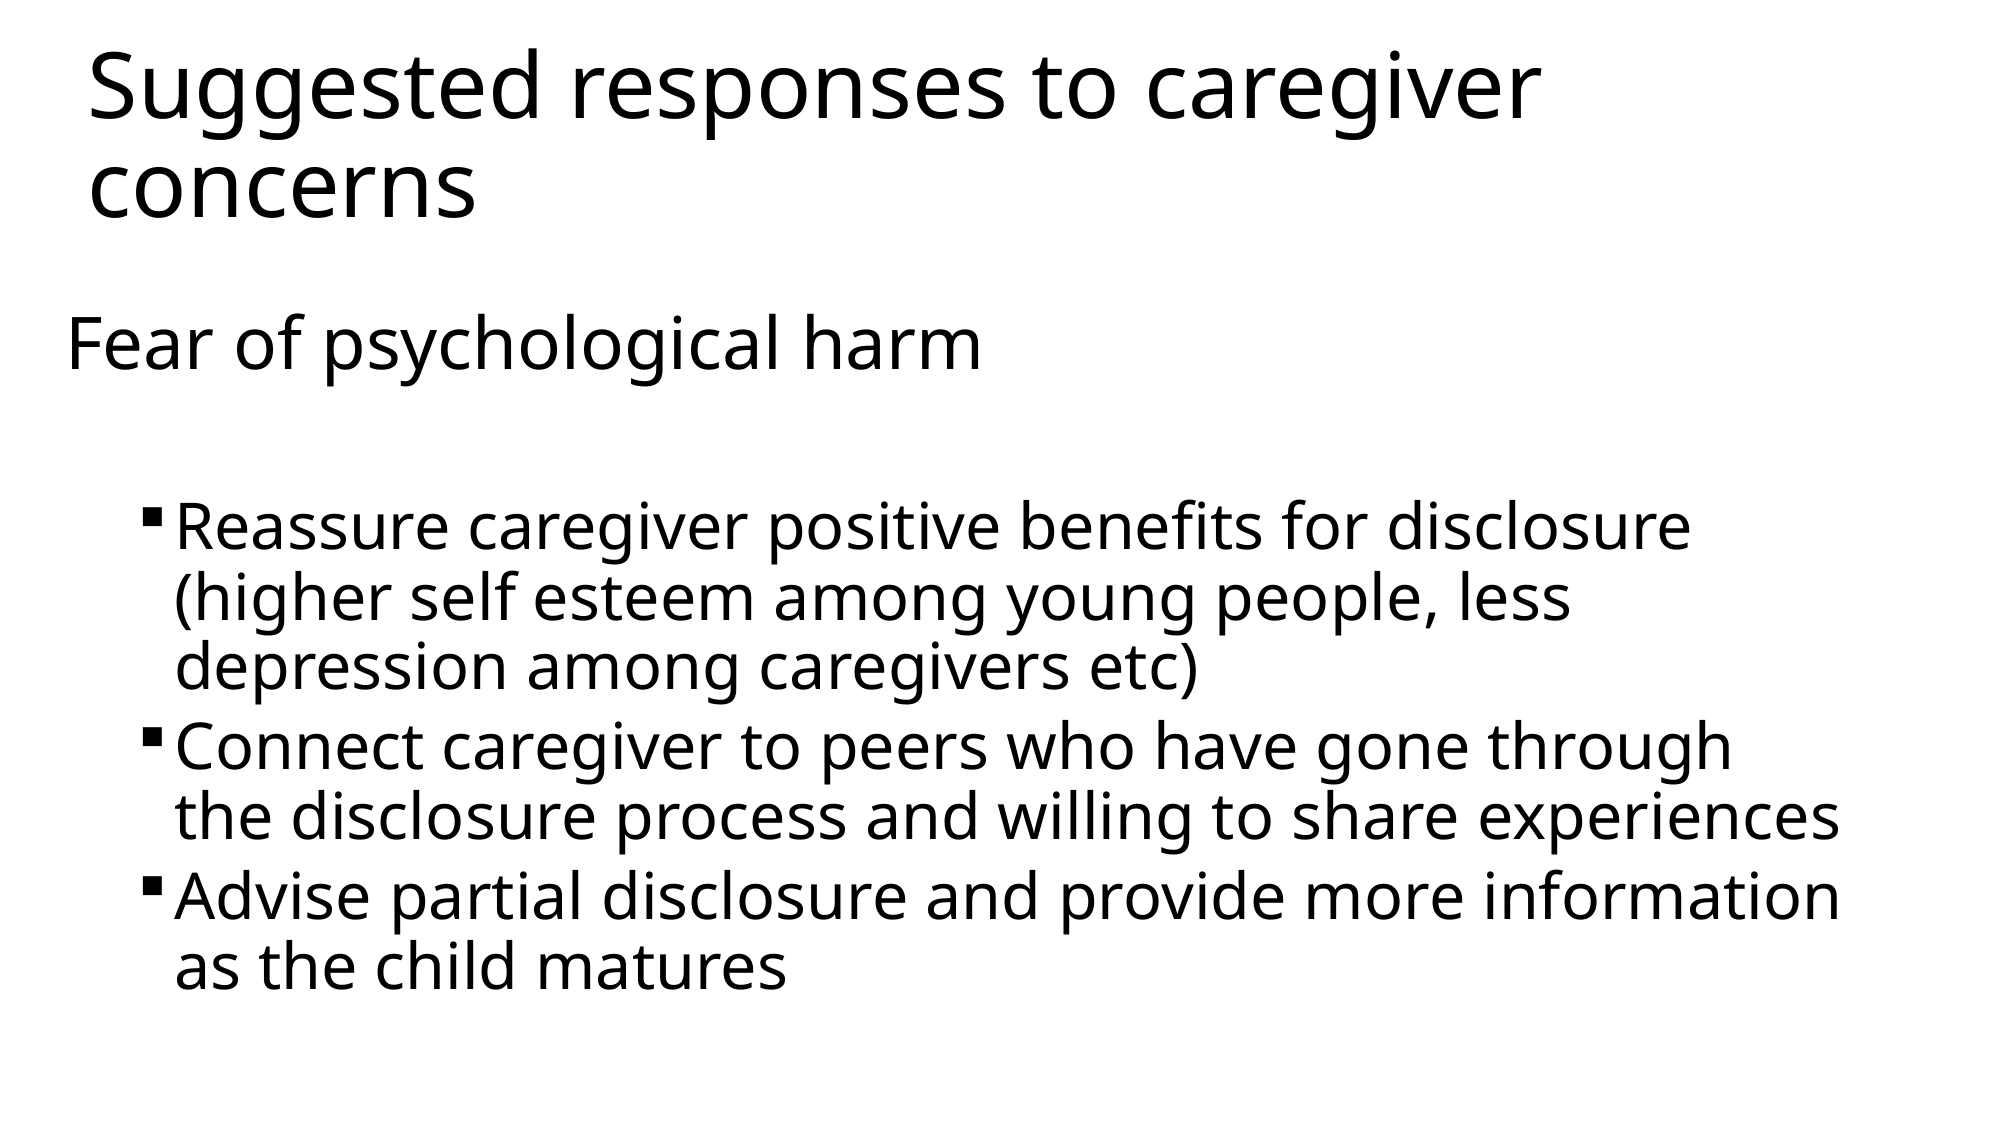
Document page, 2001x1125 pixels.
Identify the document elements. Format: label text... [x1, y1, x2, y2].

title Suggested responses to caregiver concerns [72, 29, 1798, 248]
list Fear of psychological harm Reassure caregiver positive benefits for disclosure (higher self esteem among young people, less depression among caregivers etc) Connect caregiver to peers who have gone through the disclosure process and willing to share experiences Advise partial disclosure and provide more information as the child matures [50, 299, 1863, 1070]
